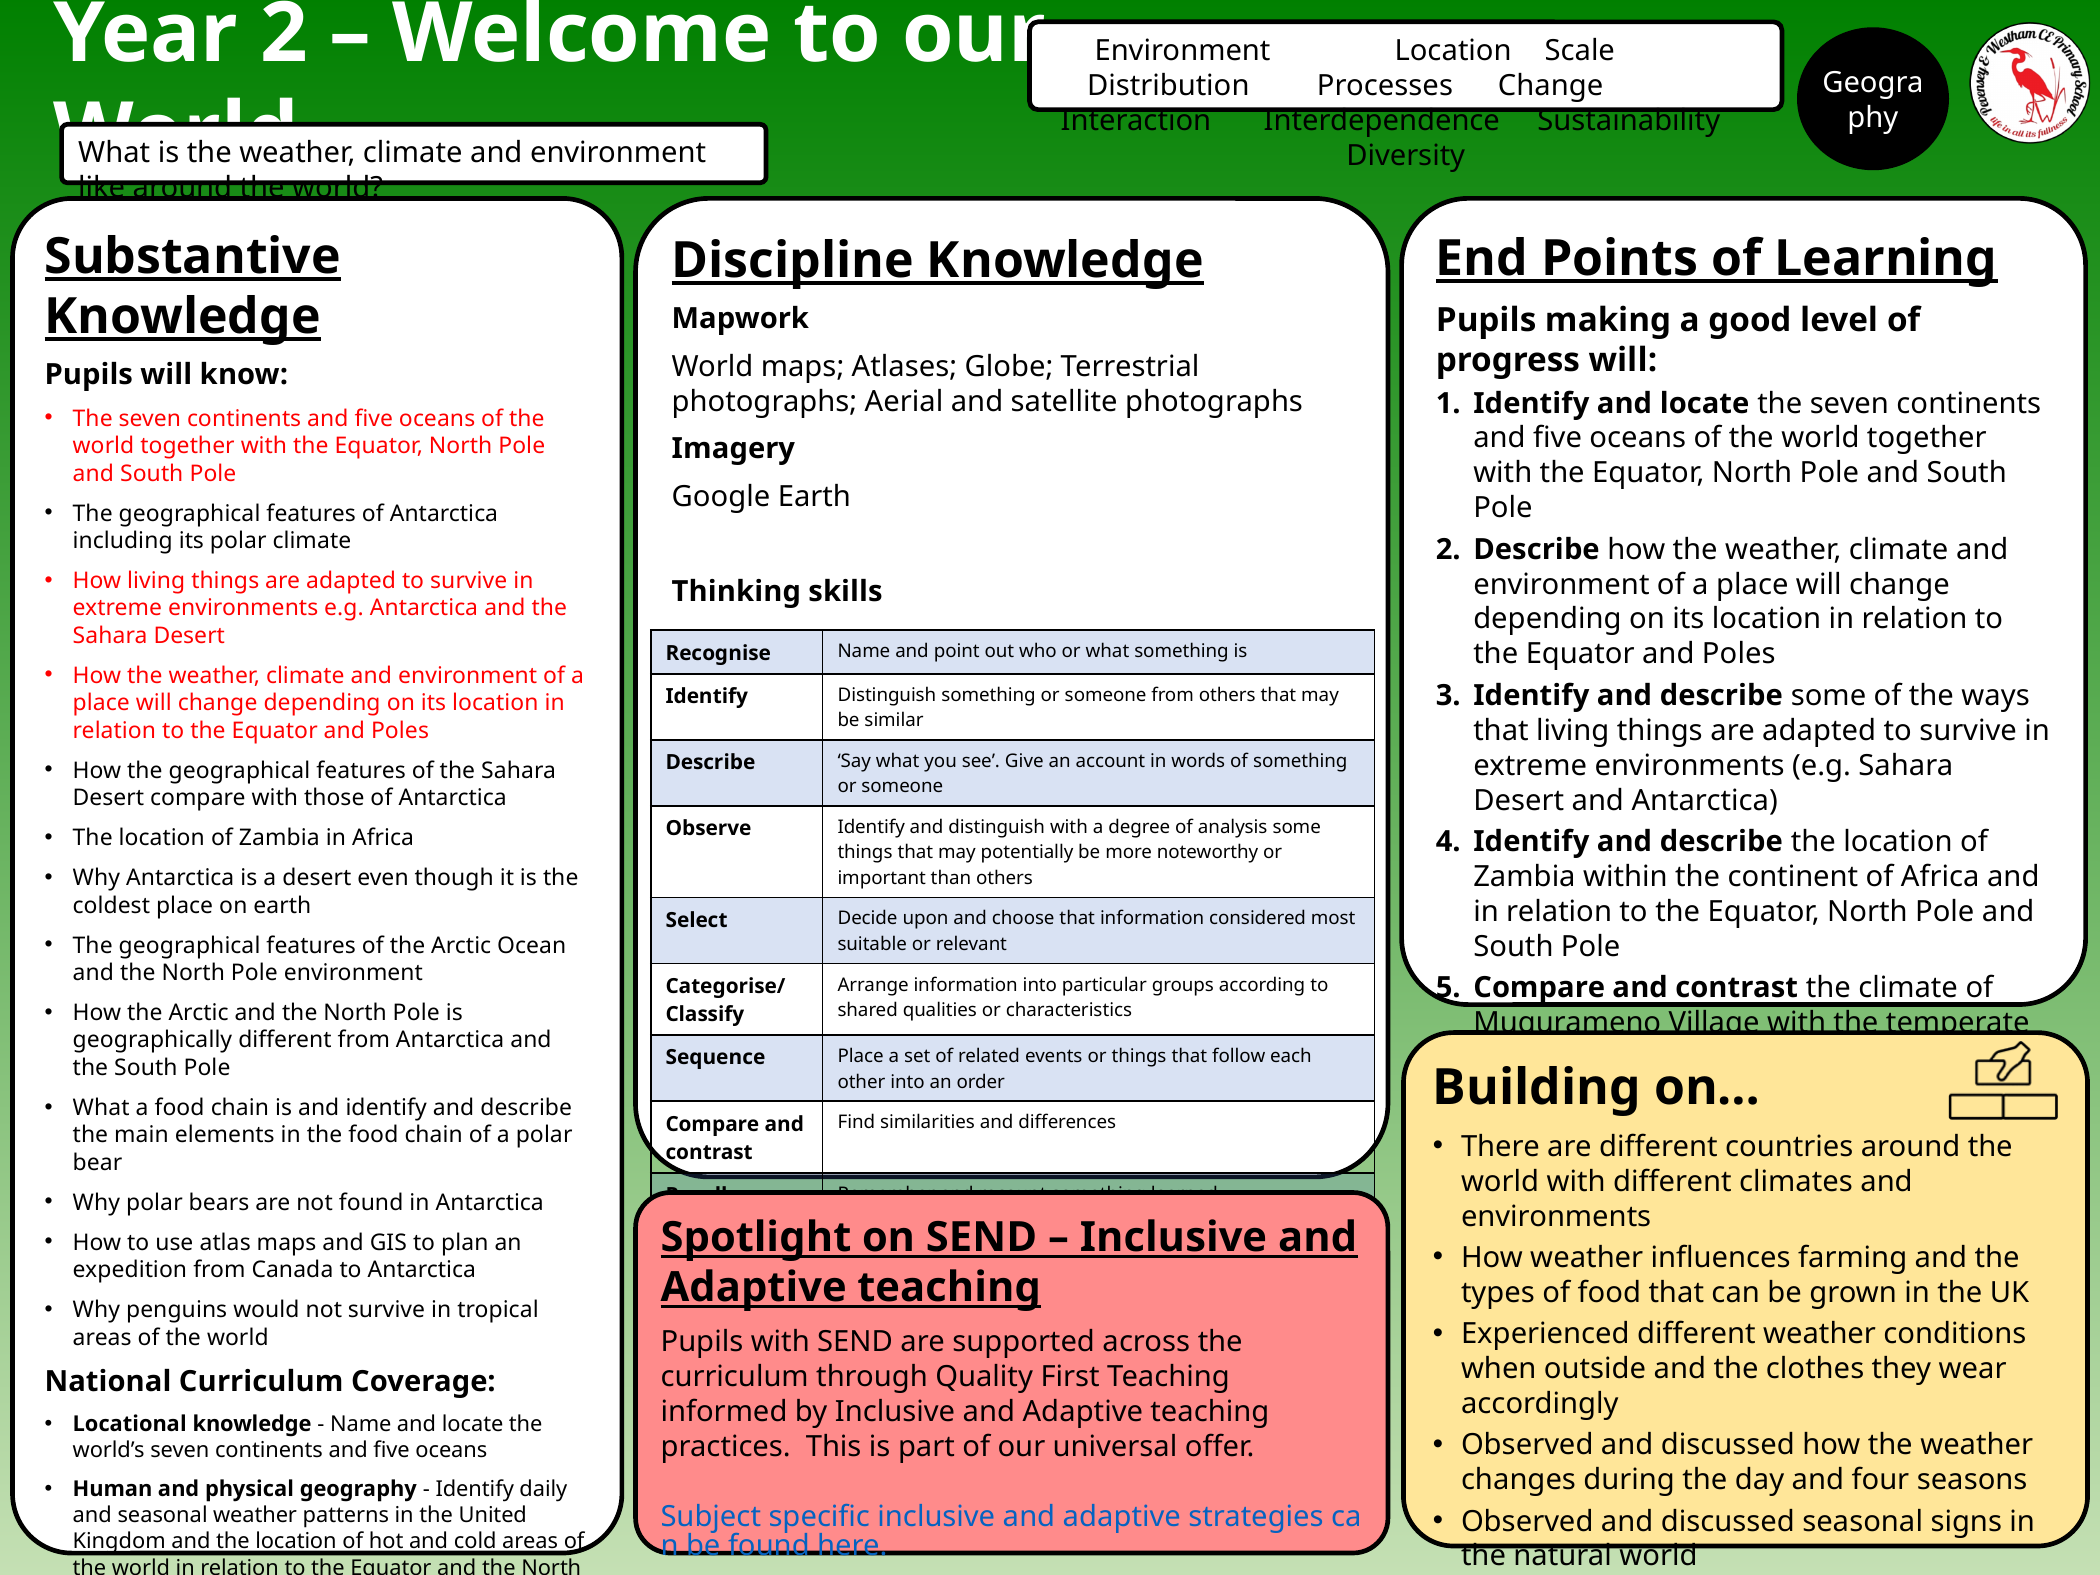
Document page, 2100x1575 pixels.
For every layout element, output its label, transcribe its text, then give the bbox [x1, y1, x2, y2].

table_cell Place a set of related events or things that follow each other into an order [823, 1036, 1374, 1100]
table_cell Observe [652, 807, 822, 897]
text_box Geography [1797, 27, 1950, 171]
table_cell Describe [652, 741, 822, 805]
table_cell Sequence [652, 1036, 822, 1100]
table_cell Decide upon and choose that information considered most suitable or relevant [823, 898, 1374, 963]
table_cell Identify and distinguish with a degree of analysis some things that may potentially be more noteworthy or important than others [823, 807, 1374, 897]
table_cell Categorise/ Classify [652, 964, 822, 1034]
text_box End Points of Learning Pupils making a good level of progress will: Identify and locate the seven continents and five oceans of the world together with the Equator, North Pole and South Pole Describe how the weather, climate and environment of a place will change depending on its location in relation to the Equator and Poles Identify and describe some of the ways that living things are adapted to survive in extreme environments (e.g. Sahara Desert and Antarctica) Identify and describe the location of Zambia within the continent of Africa and in relation to the Equator, North Pole and South Pole Compare and contrast the climate of Mugurameno Village with the temperate climate of the United Kingdom Compare and contrast the human and physical geographical features of Mugurameno Village compared with those of their locality [1400, 197, 2087, 1006]
table_header Name and point out who or what something is [823, 631, 1374, 673]
table_cell Remember and recount something learned [823, 1174, 1374, 1197]
table_cell Find similarities and differences [823, 1102, 1374, 1172]
text_box Substantive Knowledge Pupils will know: The seven continents and five oceans of the world together with the Equator, North Pole and South Pole The geographical features of Antarctica including its polar climate How living things are adapted to survive in extreme environments e.g. Antarctica and the Sahara Desert How the weather, climate and environment of a place will change depending on its location in relation to the Equator and Poles How the geographical features of the Sahara Desert compare with those of Antarctica The location of Zambia in Africa Why Antarctica is a desert even though it is the coldest place on earth The geographical features of the Arctic Ocean and the North Pole environment How the Arctic and the North Pole is geographically different from Antarctica and the South Pole What a food chain is and identify and describe the main elements in the food chain of a polar bear Why polar bears are not found in Antarctica How to use atlas maps and GIS to plan an expedition from Canada to Antarctica Why penguins would not survive in tropical areas of the world National Curriculum Coverage: Locational knowledge - Name and locate the world’s seven continents and five oceans Human and physical geography - Identify daily and seasonal weather patterns in the United Kingdom and the location of hot and cold areas of the world in relation to the Equator and the North and South Poles. - Use basic geographical vocabulary to refer to key physical and human geographical features Geographical skills and fieldwork - Use world maps, atlases and globes to identify the United Kingdom and its countries as well as the countries, continents and oceans studied at this key stage - Use aerial photographs and plan perspectives to recognize landmarks and basic human and physical features. - Use simple observational skills to study key human and physical features of environments [11, 197, 623, 1555]
picture [1968, 22, 2092, 146]
table_cell Select [652, 898, 822, 963]
text_box Discipline Knowledge Mapwork World maps; Atlases; Globe; Terrestrial photographs; Aerial and satellite photographs Imagery Google Earth Thinking skills [634, 197, 1390, 1150]
text_box Spotlight on SEND – Inclusive and Adaptive teaching Pupils with SEND are supported across the curriculum through Quality First Teaching informed by Inclusive and Adaptive teaching practices. This is part of our universal offer. Subject specific inclusive and adaptive strategies can be found here. [634, 1191, 1390, 1555]
picture [1948, 1040, 2059, 1121]
table_cell ‘Say what you see’. Give an account in words of something or someone [823, 741, 1374, 805]
table_cell Distinguish something or someone from others that may be similar [823, 675, 1374, 739]
table_cell Arrange information into particular groups according to shared qualities or characteristics [823, 964, 1374, 1034]
table_cell Compare and contrast [652, 1102, 822, 1172]
text_box What is the weather, climate and environment like around the world? [60, 123, 768, 184]
table_header Recognise [652, 631, 822, 673]
text_box Environment Location Scale Distribution Processes Change Interaction Interdependence Sustainability Diversity [1028, 20, 1784, 111]
table_cell Recall [652, 1174, 822, 1196]
table_cell Identify [652, 675, 822, 739]
text_box Year 2 – Welcome to our World [38, 21, 1264, 136]
text_box Building on… There are different countries around the world with different climates and environments How weather influences farming and the types of food that can be grown in the UK Experienced different weather conditions when outside and the clothes they wear accordingly Observed and discussed how the weather changes during the day and four seasons Observed and discussed seasonal signs in the natural world Located the UK on a globe, world map and in an atlas [1402, 1031, 2089, 1548]
